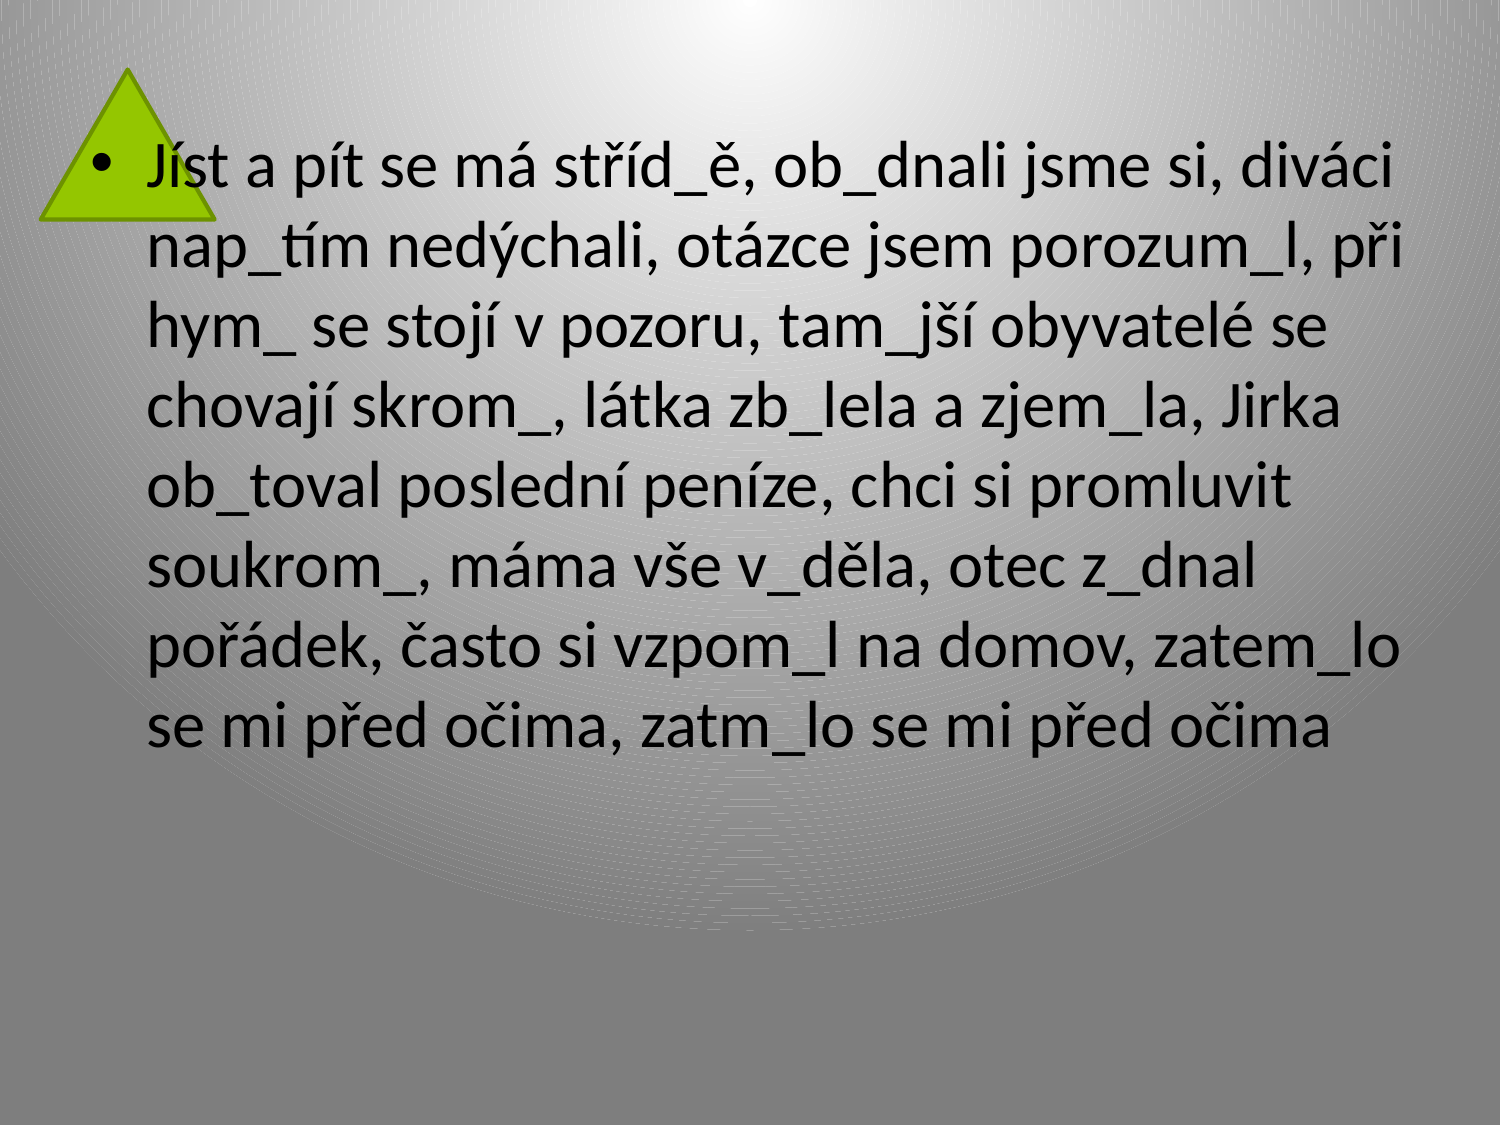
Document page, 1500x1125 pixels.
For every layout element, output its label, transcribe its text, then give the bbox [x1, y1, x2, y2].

text_box [100, 67, 156, 113]
list Jíst a pít se má stříd_ě, ob_dnali jsme si, diváci nap_tím nedýchali, otázce jsem porozum_l, při hym_ se stojí v pozoru, tam_jší obyvatelé se chovají skrom_, látka zb_lela a zjem_la, Jirka ob_toval poslední peníze, chci si promluvit soukrom_, máma vše v_děla, otec z_dnal pořádek, často si vzpom_l na domov, zatem_lo se mi před očima, zatm_lo se mi před očima [75, 113, 1425, 1005]
text_box [38, 156, 75, 222]
